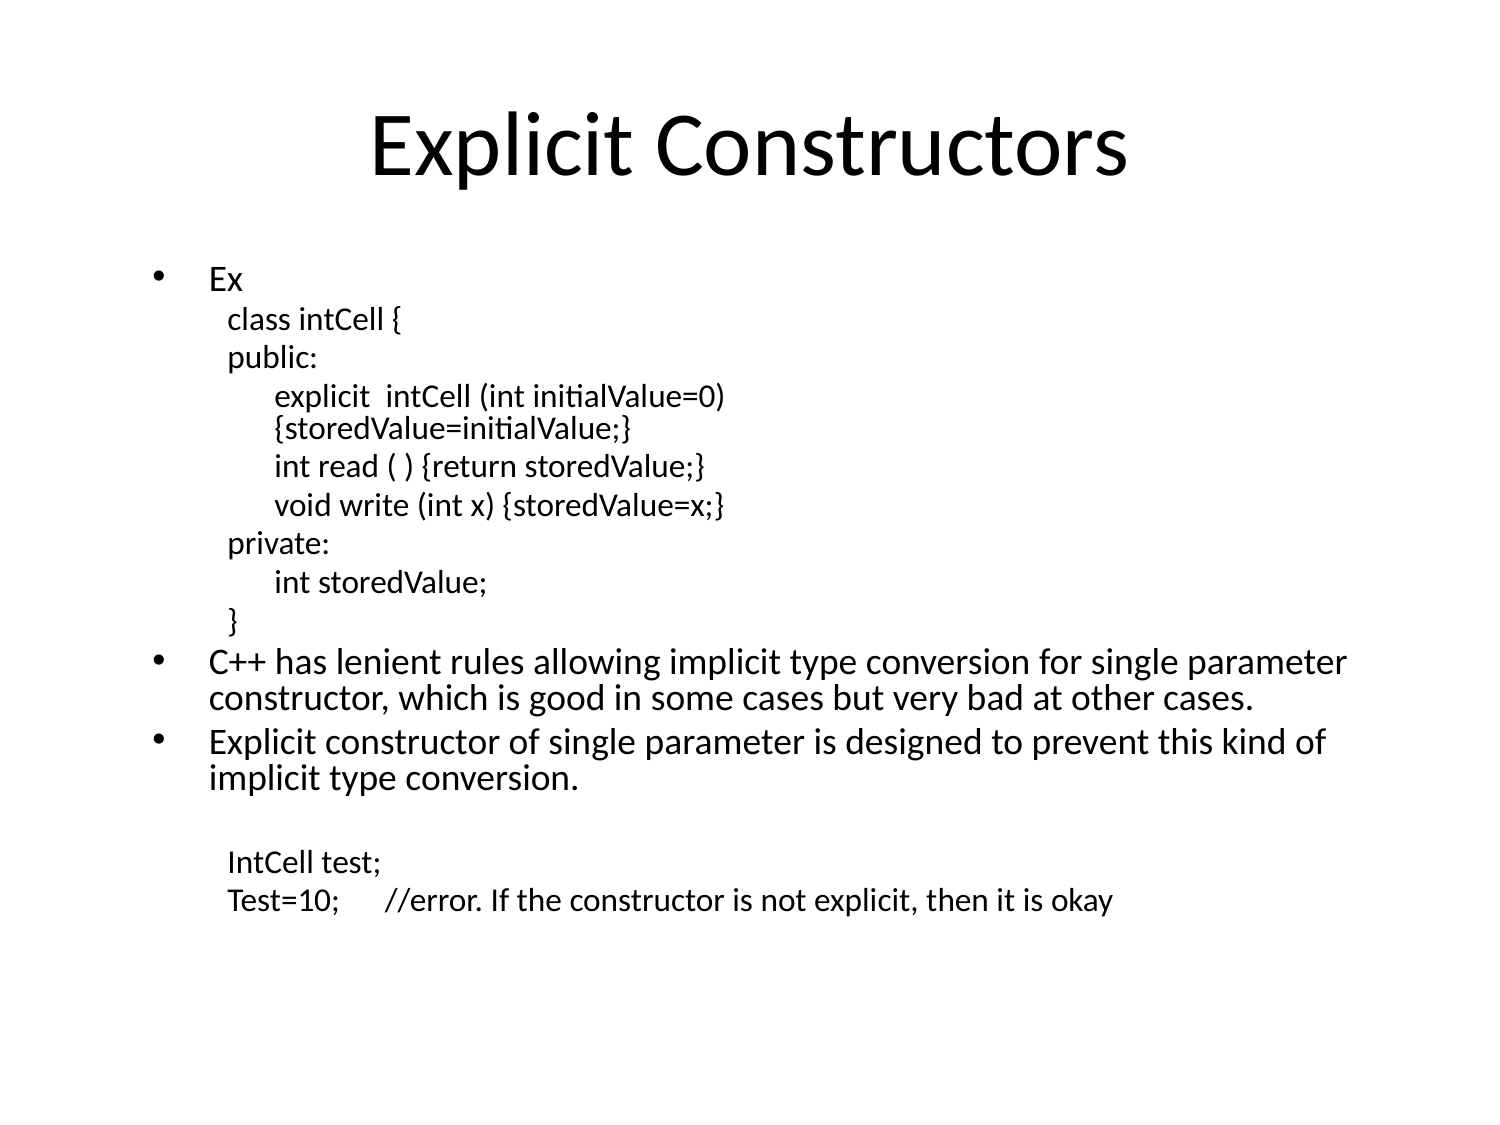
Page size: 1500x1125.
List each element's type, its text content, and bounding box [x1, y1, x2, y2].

title Explicit Constructors [75, 45, 1425, 233]
list Ex class intCell { public: explicit intCell (int initialValue=0) {storedValue=initialValue;} int read ( ) {return storedValue;} void write (int x) {storedValue=x;} private: int storedValue; } C++ has lenient rules allowing implicit type conversion for single parameter constructor, which is good in some cases but very bad at other cases. Explicit constructor of single parameter is designed to prevent this kind of implicit type conversion. IntCell test; Test=10; //error. If the constructor is not explicit, then it is okay [137, 254, 1413, 988]
